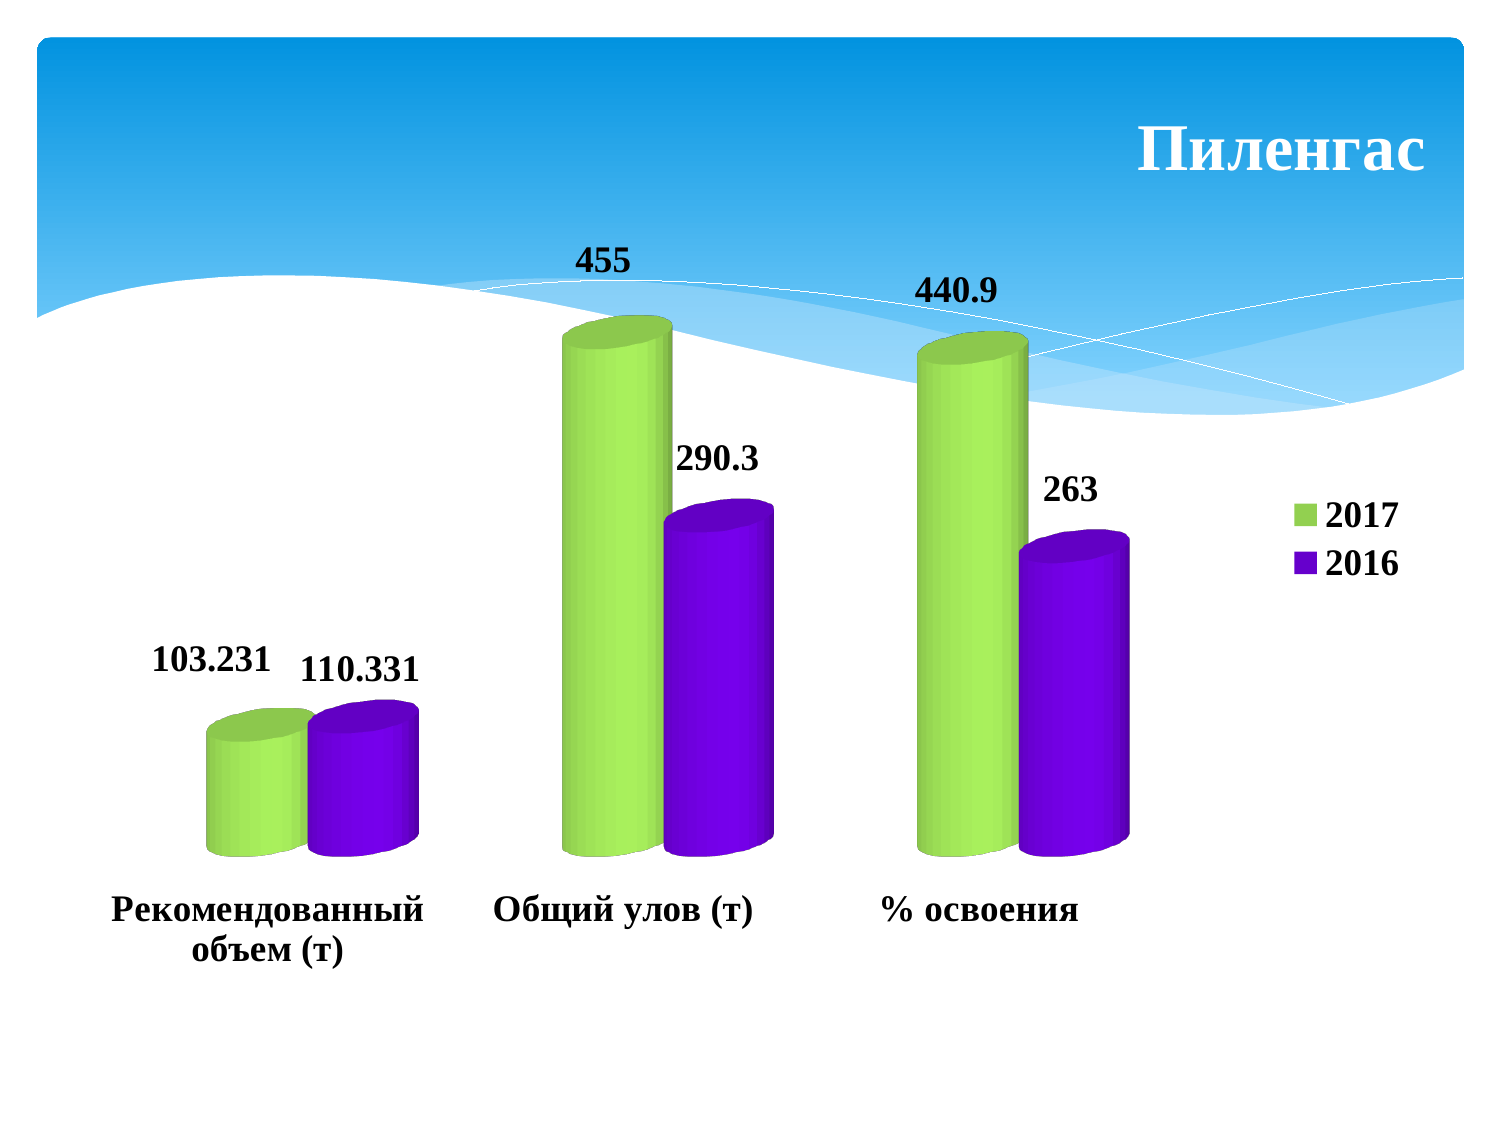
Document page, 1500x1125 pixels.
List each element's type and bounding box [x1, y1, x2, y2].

chart [52, 89, 1439, 988]
